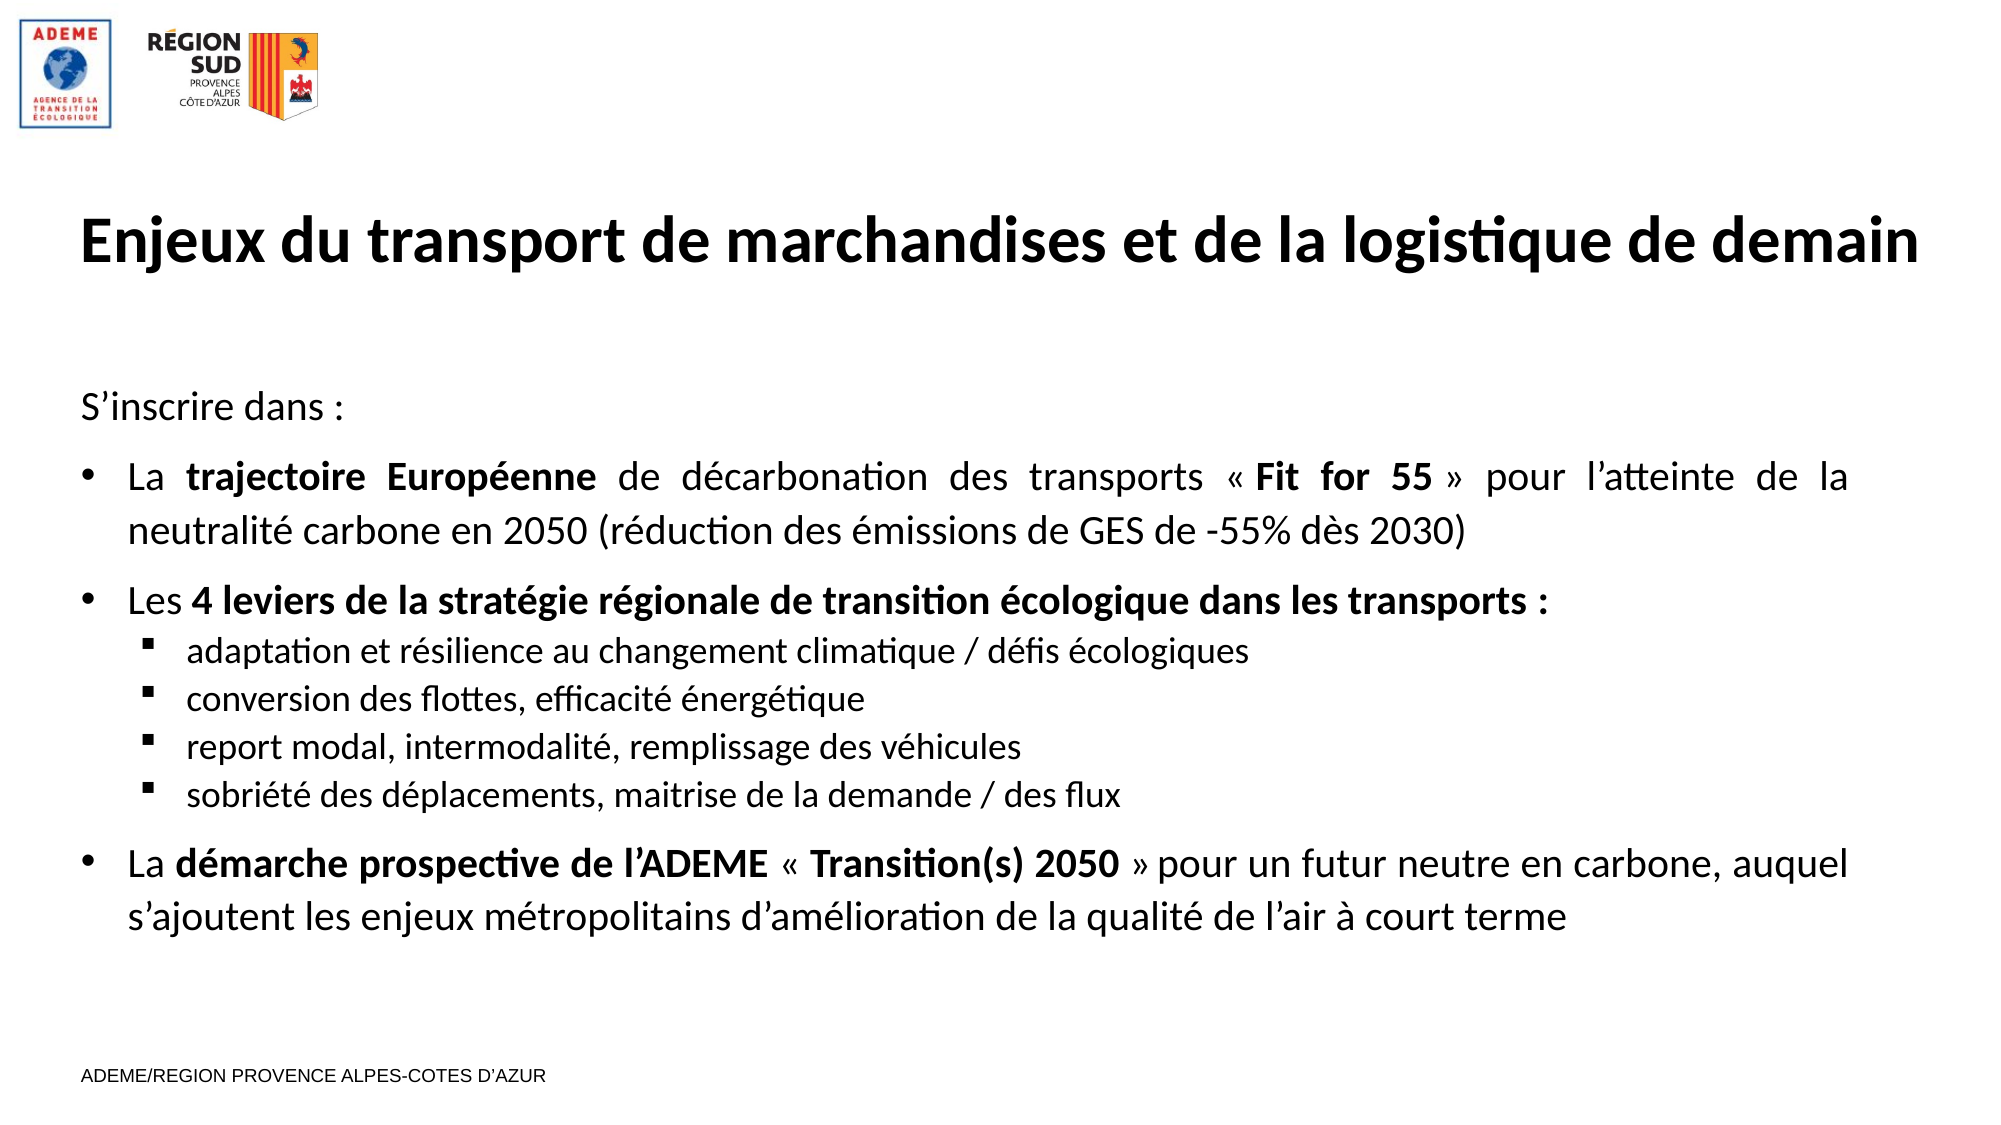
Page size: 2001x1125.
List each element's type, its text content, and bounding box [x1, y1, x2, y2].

list S’inscrire dans : La trajectoire Européenne de décarbonation des transports « Fit for 55 » pour l’atteinte de la neutralité carbone en 2050 (réduction des émissions de GES de -55% dès 2030) Les 4 leviers de la stratégie régionale de transition écologique dans les transports : adaptation et résilience au changement climatique / défis écologiques conversion des flottes, efficacité énergétique report modal, intermodalité, remplissage des véhicules sobriété des déplacements, maitrise de la demande / des flux La démarche prospective de l’ADEME « Transition(s) 2050 » pour un futur neutre en carbone, auquel s’ajoutent les enjeux métropolitains d’amélioration de la qualité de l’air à court terme [65, 367, 1865, 986]
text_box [0, 3, 342, 151]
title Enjeux du transport de marchandises et de la logistique de demain [65, 154, 2000, 285]
footer ADEME/REGION PROVENCE ALPES-COTES D’AZUR [65, 1045, 737, 1105]
